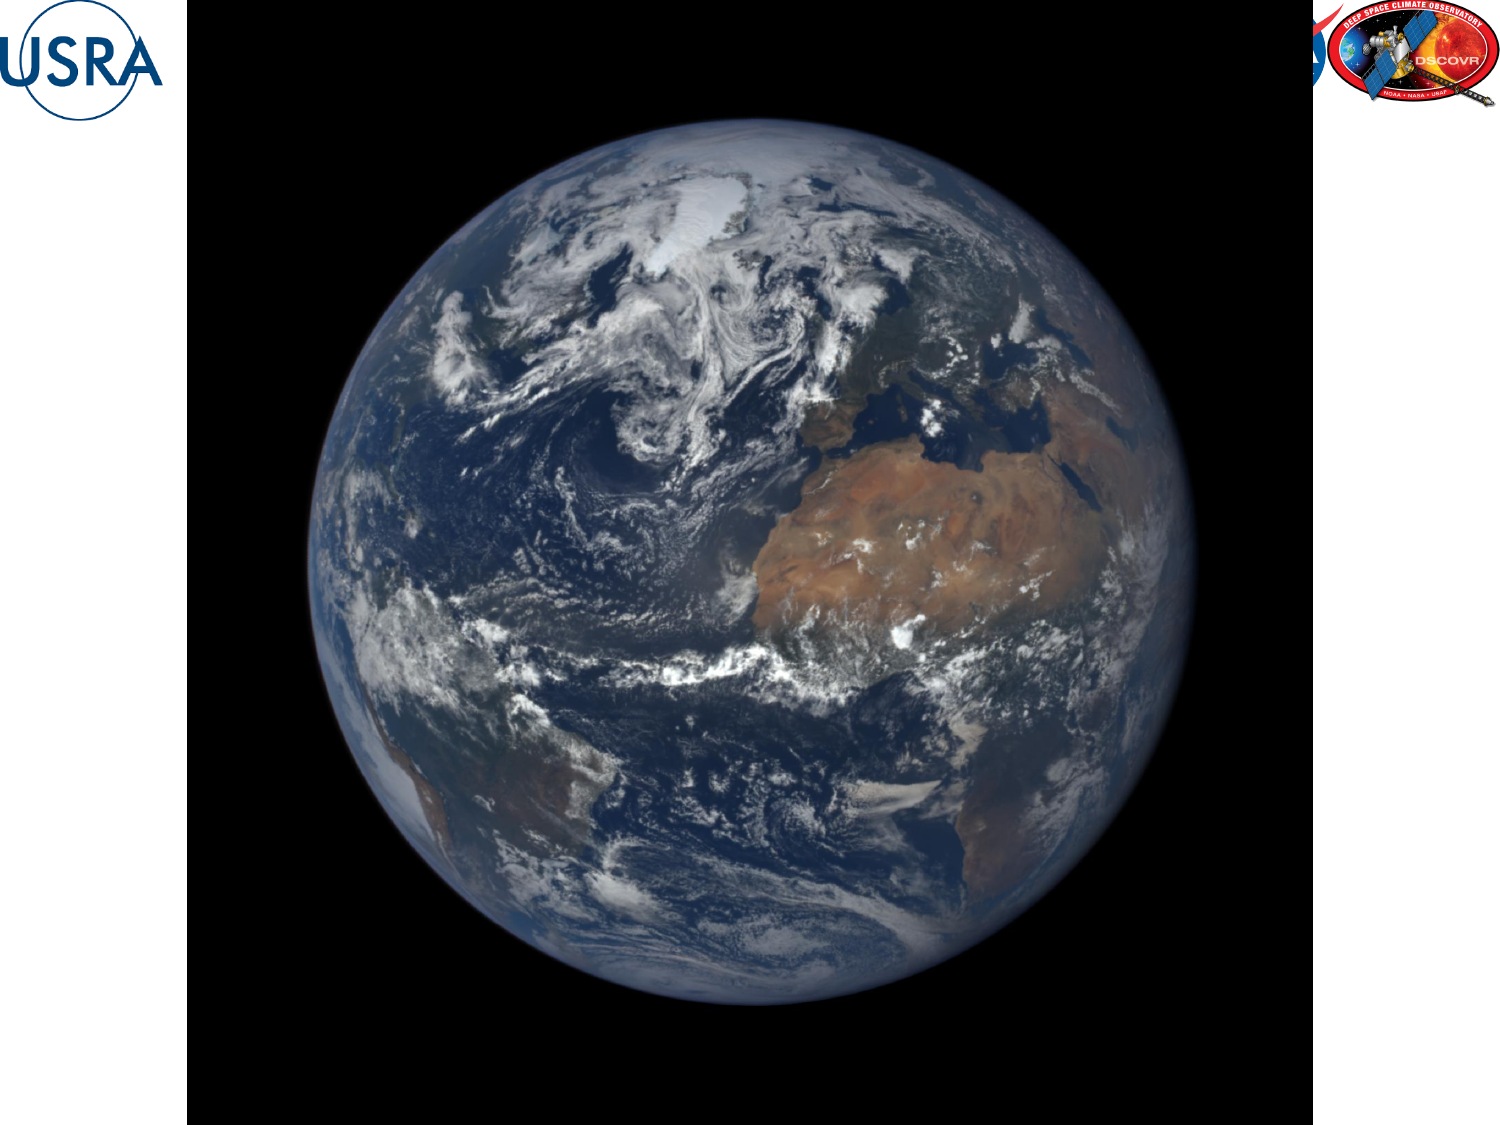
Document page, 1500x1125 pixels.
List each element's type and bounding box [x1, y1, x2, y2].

picture [187, 0, 1500, 1125]
picture [0, 0, 163, 121]
